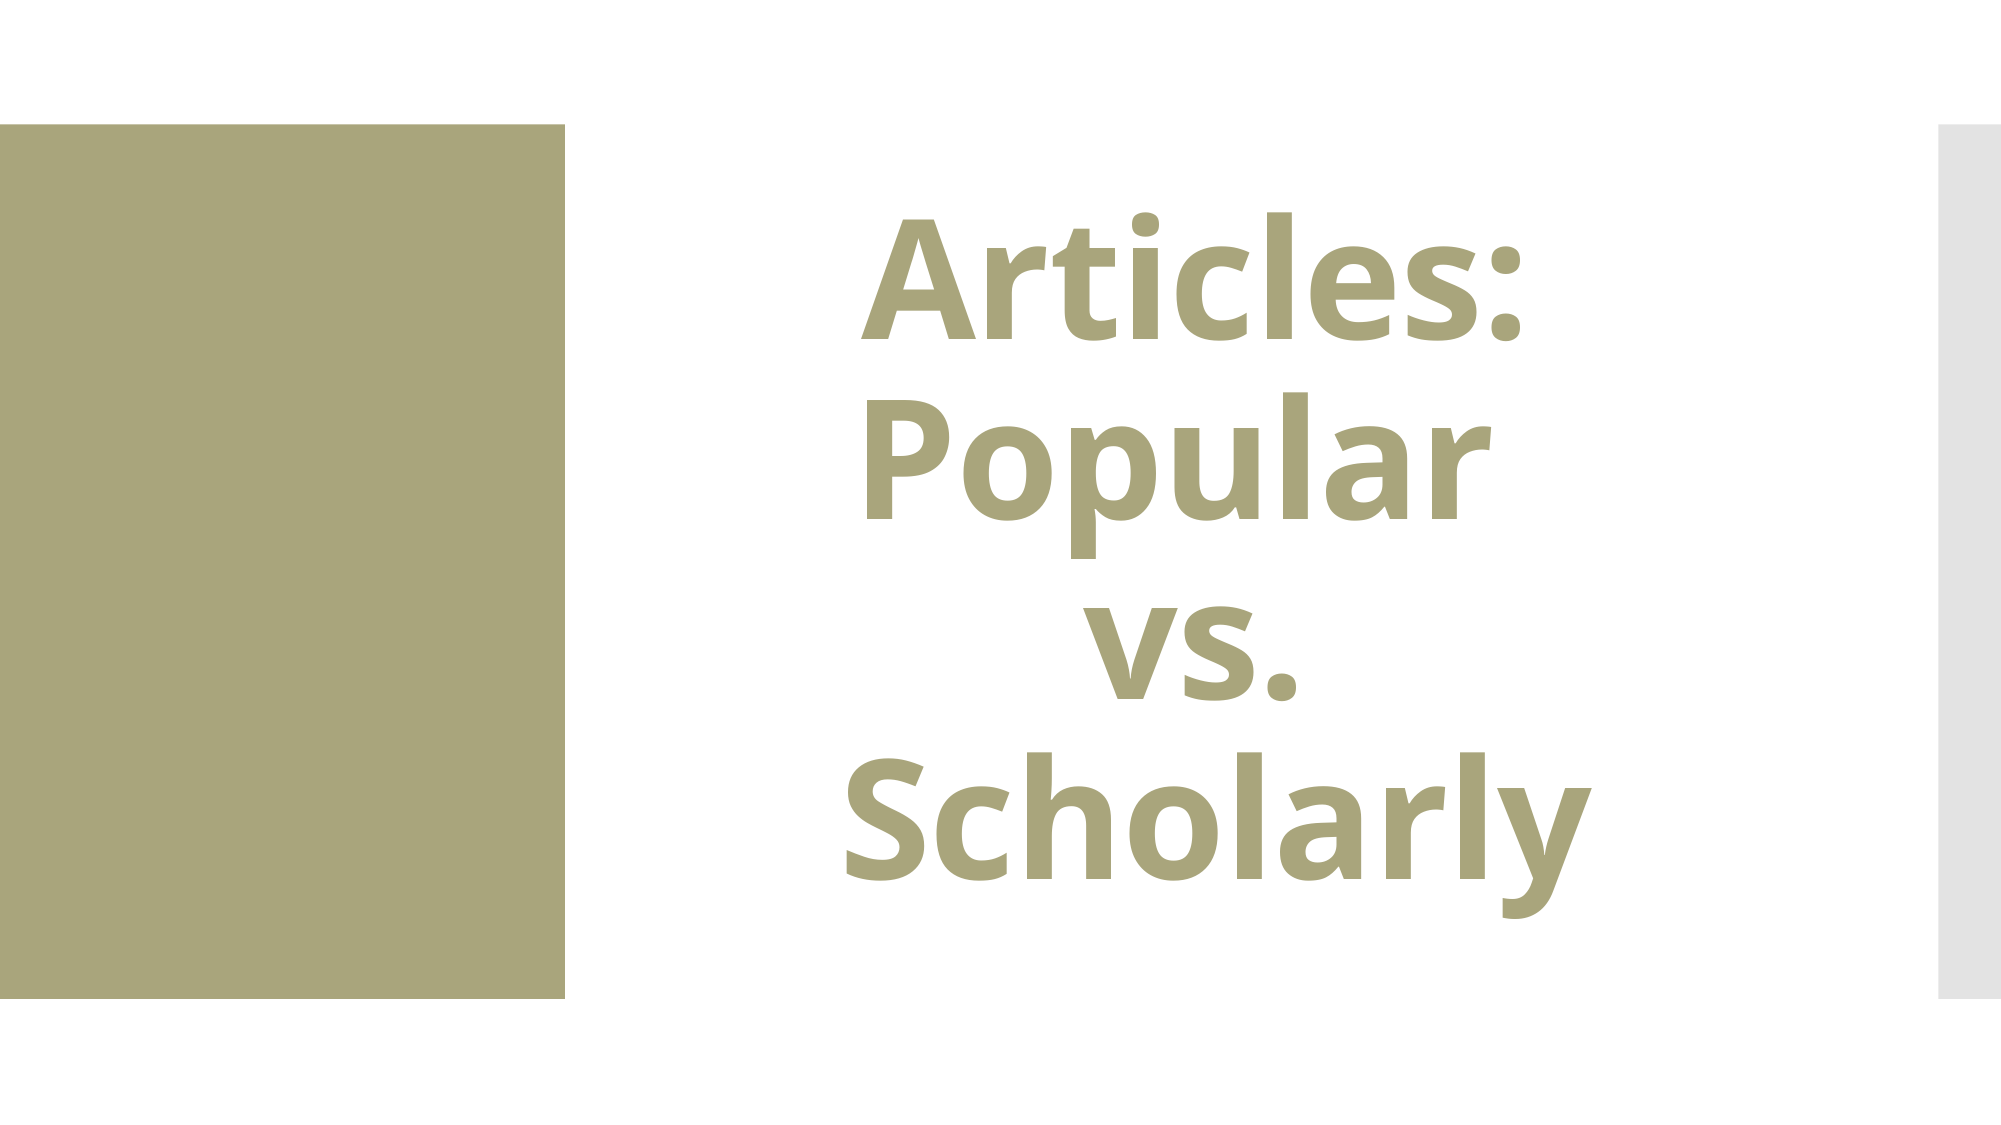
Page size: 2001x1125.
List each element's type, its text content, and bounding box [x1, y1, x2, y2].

title Articles: Popular vs. Scholarly [705, 178, 1685, 934]
